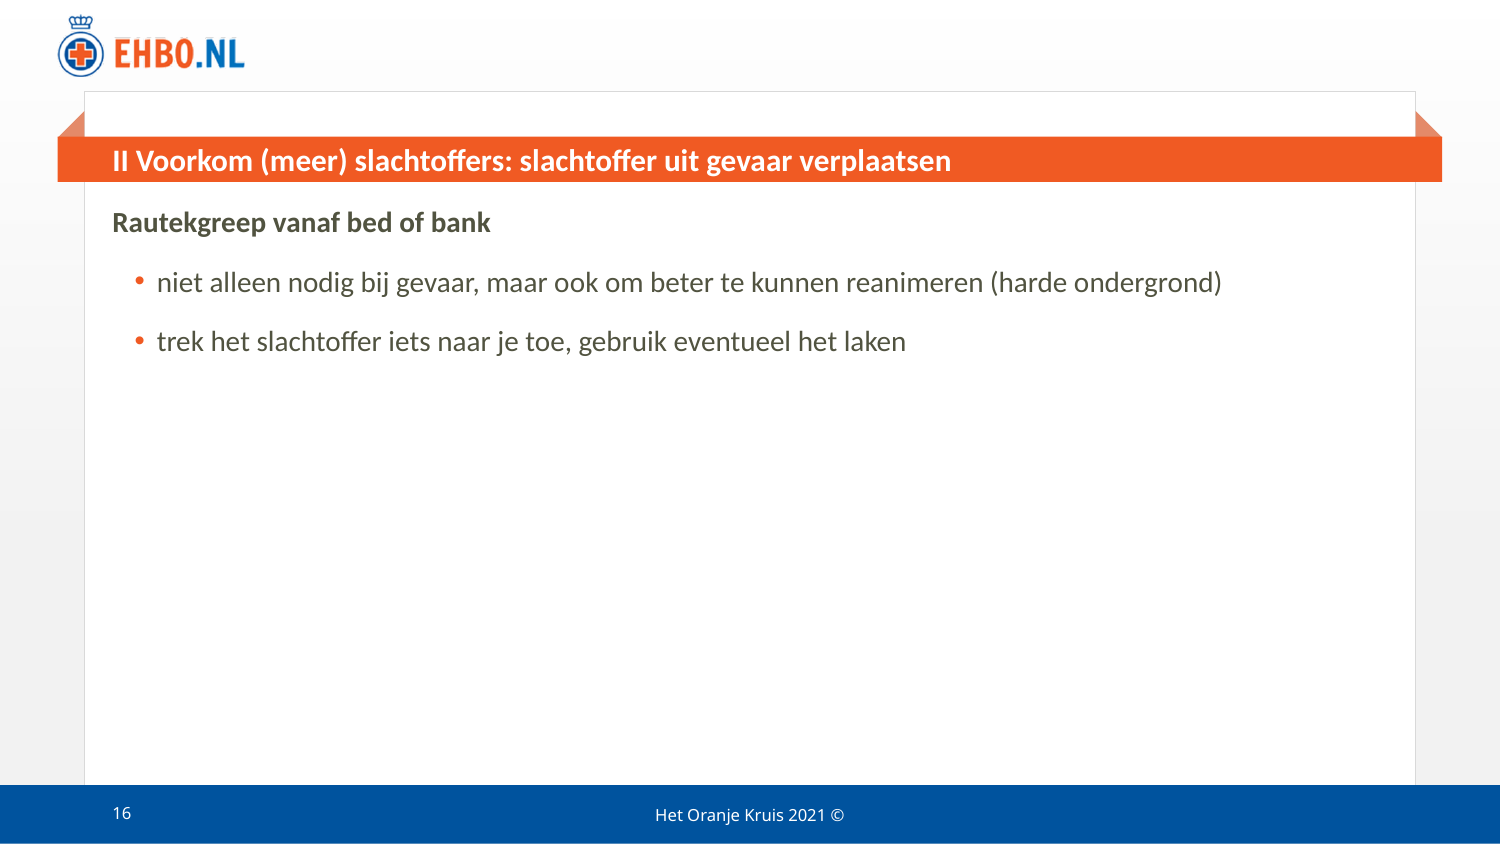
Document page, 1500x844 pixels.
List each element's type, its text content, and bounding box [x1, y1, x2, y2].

title II Voorkom (meer) slachtoffers: slachtoffer uit gevaar verplaatsen [112, 136, 1223, 182]
footer Het Oranje Kruis 2021 © [512, 793, 988, 836]
slide_number 16 [112, 793, 349, 836]
list Rautekgreep vanaf bed of bank niet alleen nodig bij gevaar, maar ook om beter te kunnen reanimeren (harde ondergrond) trek het slachtoffer iets naar je toe, gebruik eventueel het laken [112, 182, 1416, 768]
text_box [67, 36, 243, 58]
